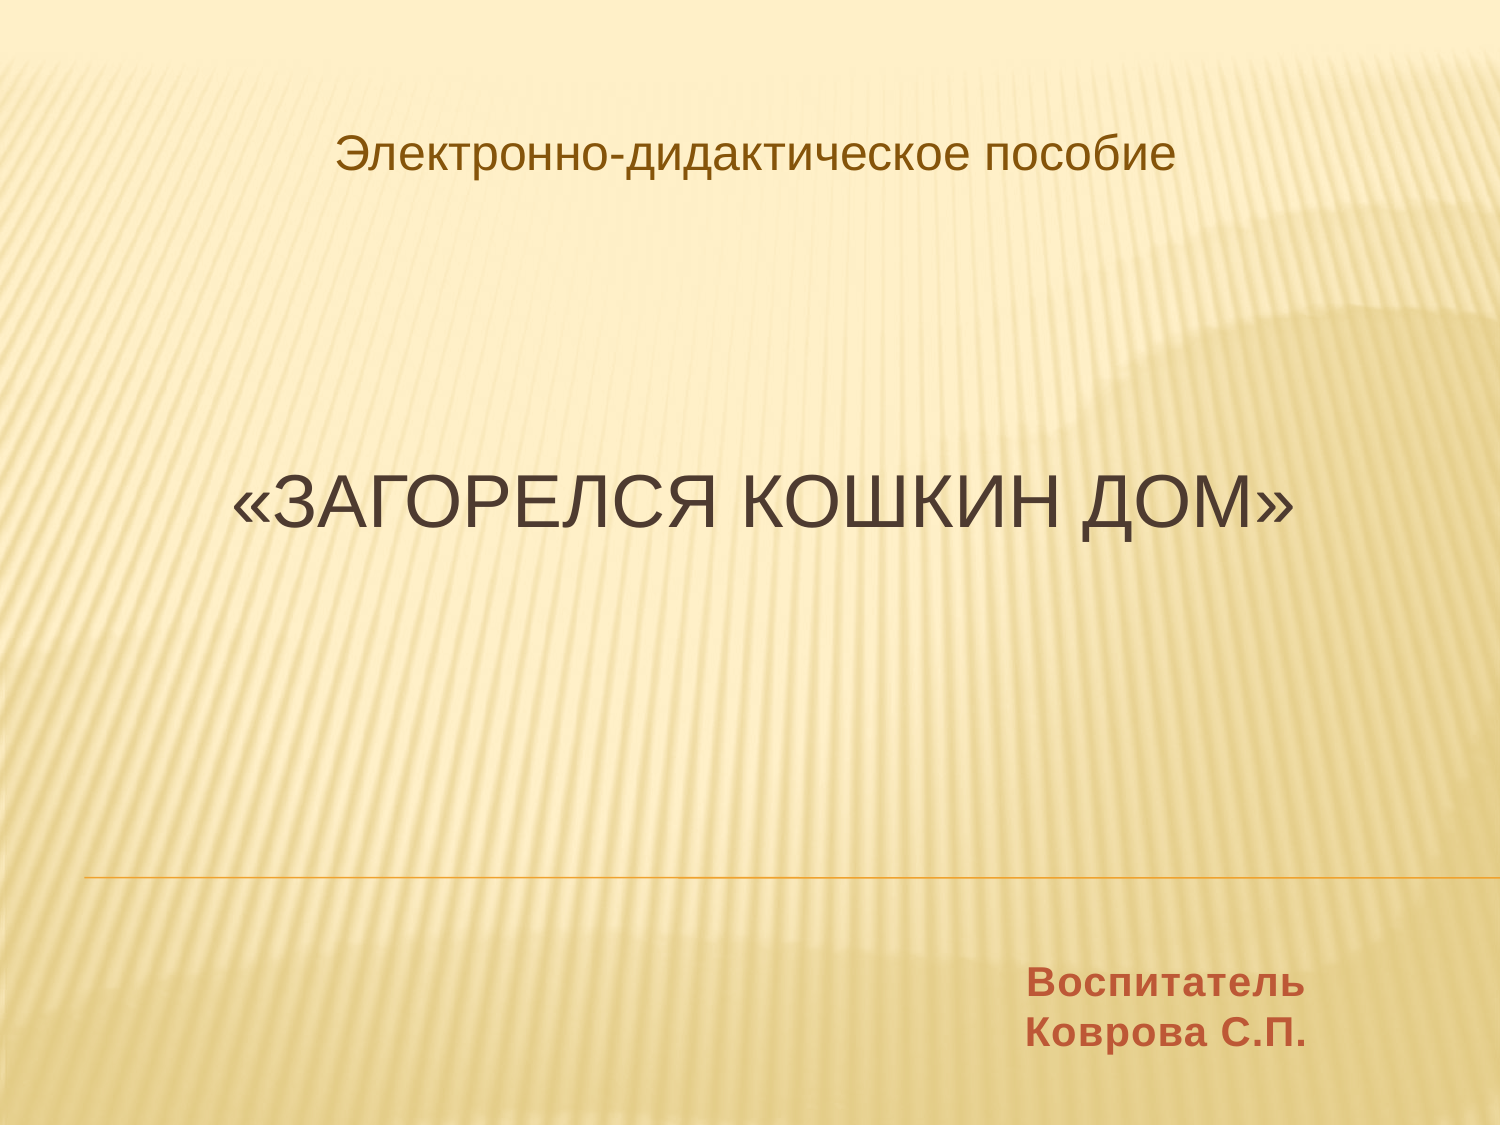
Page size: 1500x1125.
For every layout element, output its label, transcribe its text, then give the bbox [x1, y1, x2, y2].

subtitle Электронно-дидактическое пособие [62, 187, 1450, 329]
title «Загорелся кошкин дом» [70, 445, 1458, 668]
text_box Воспитатель Коврова С.П. [925, 947, 1407, 1063]
